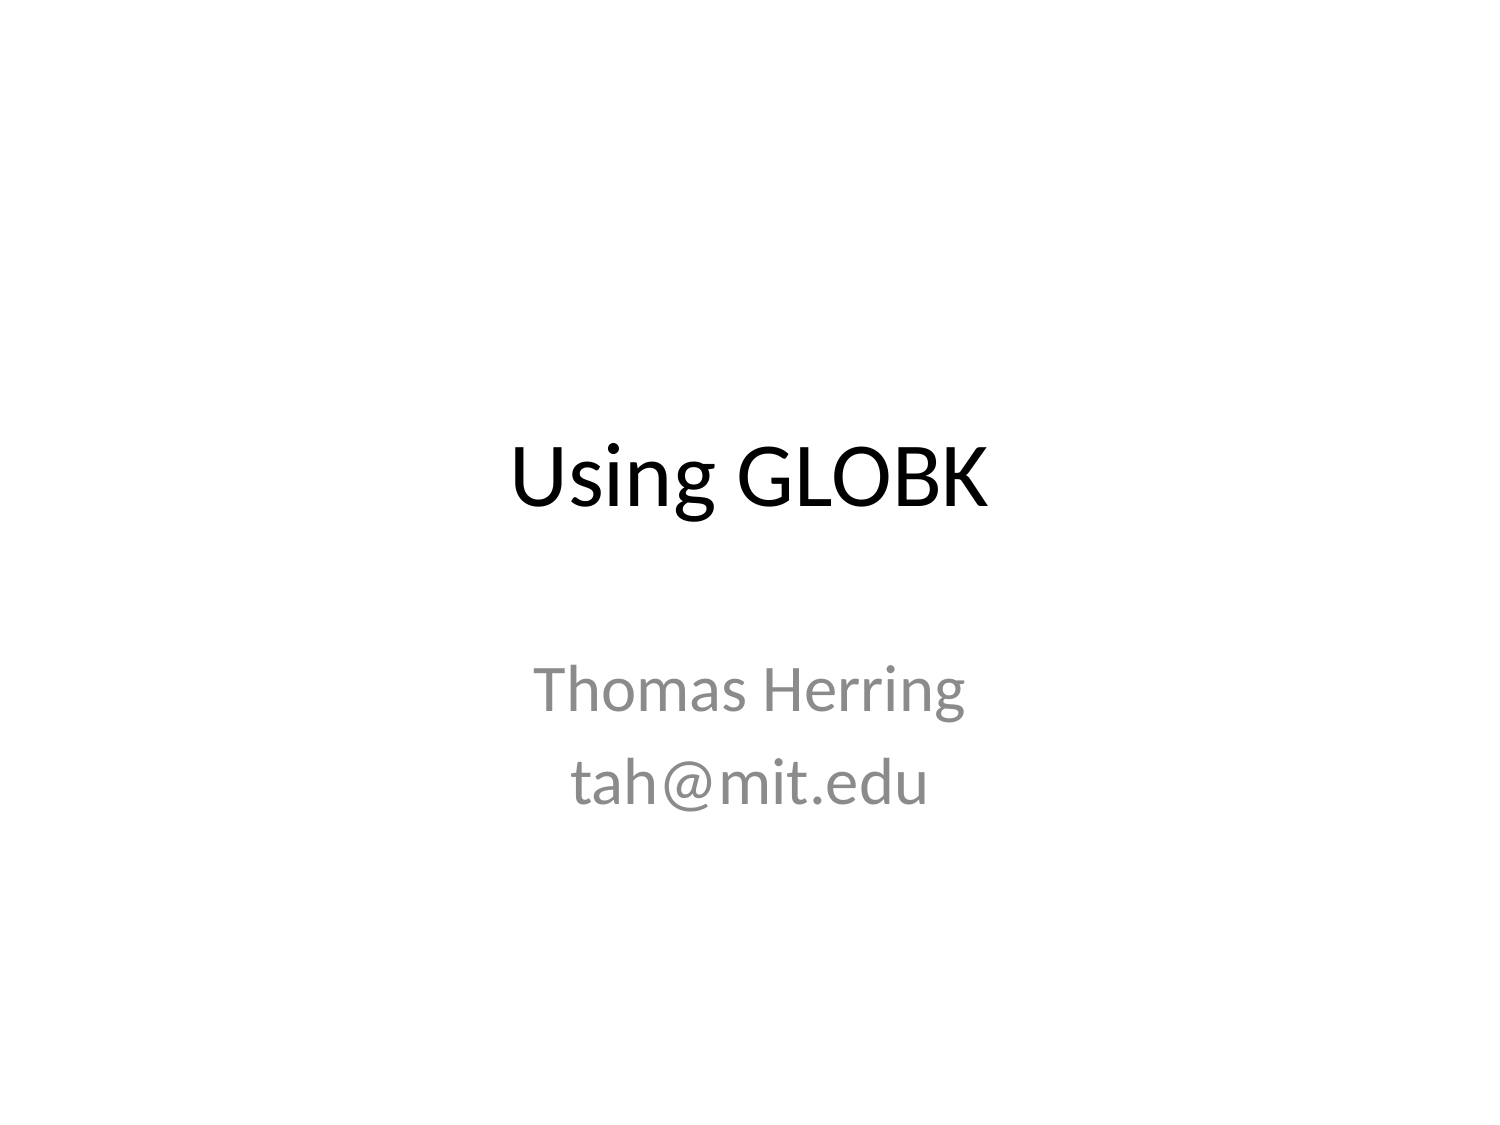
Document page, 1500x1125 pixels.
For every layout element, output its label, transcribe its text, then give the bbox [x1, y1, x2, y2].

subtitle Thomas Herring tah@mit.edu [225, 637, 1275, 925]
title Using GLOBK [112, 349, 1388, 591]
